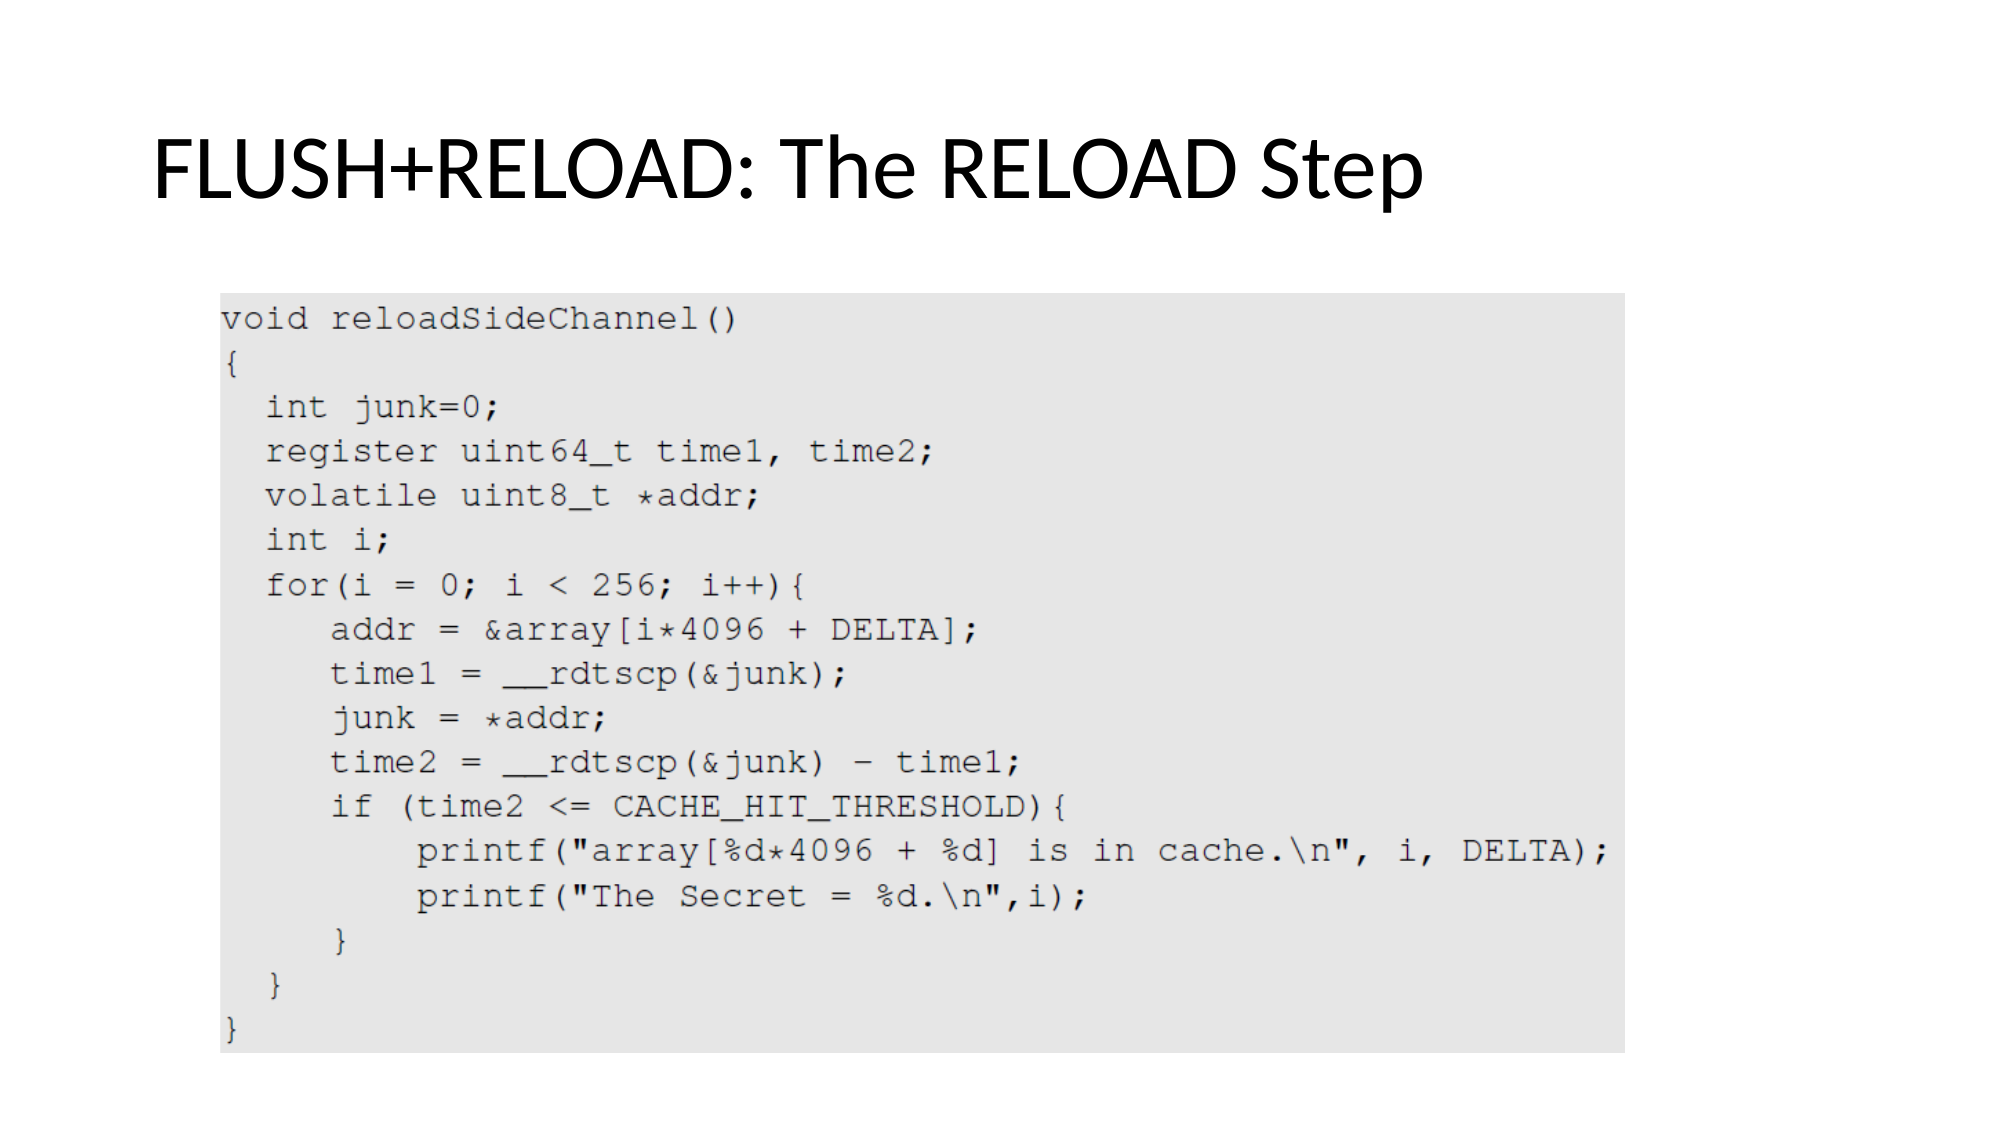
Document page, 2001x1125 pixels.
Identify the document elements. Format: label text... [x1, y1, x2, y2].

picture [219, 293, 1626, 1053]
title FLUSH+RELOAD: The RELOAD Step [137, 59, 1863, 278]
